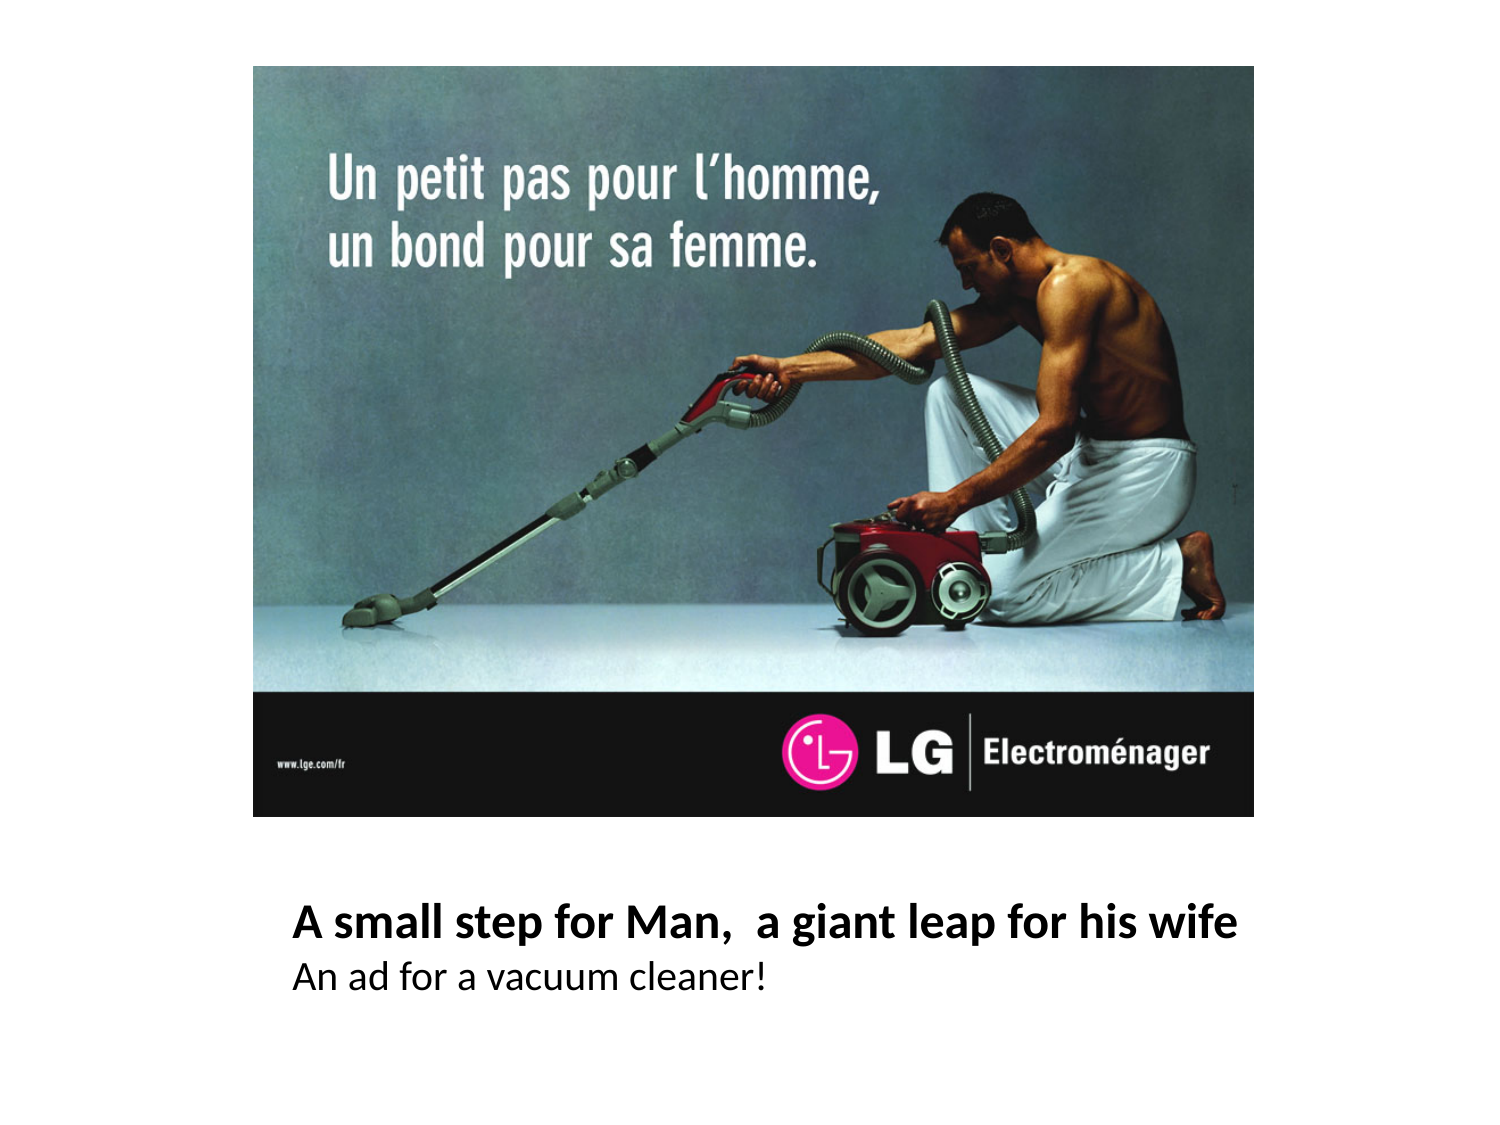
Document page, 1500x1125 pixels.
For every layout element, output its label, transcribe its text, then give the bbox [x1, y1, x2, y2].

picture [253, 66, 1255, 817]
text_box A small step for Man, a giant leap for his wife An ad for a vacuum cleaner! [277, 881, 1435, 1007]
